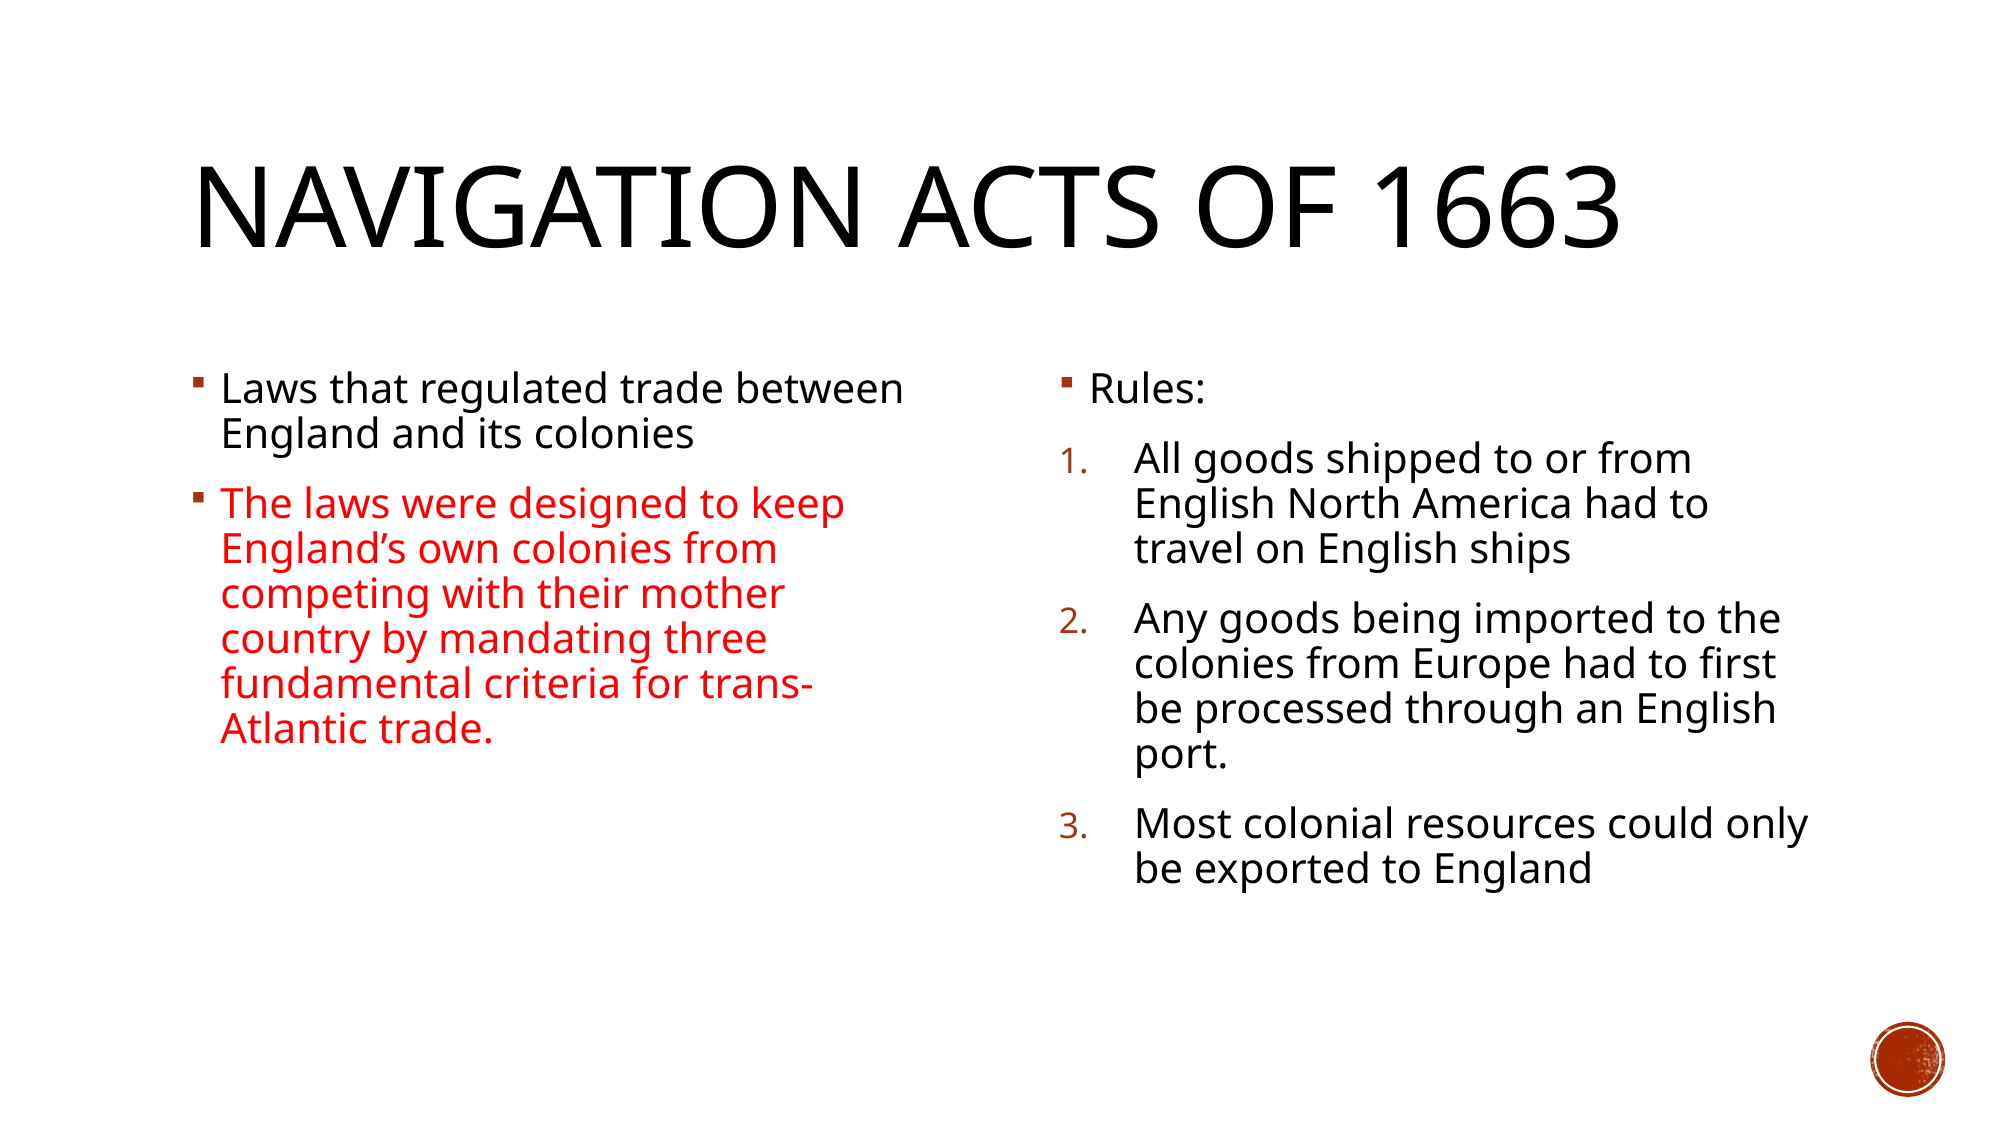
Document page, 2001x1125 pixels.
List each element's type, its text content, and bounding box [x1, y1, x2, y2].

title Navigation acts of 1663 [175, 79, 1826, 344]
list Laws that regulated trade between England and its colonies The laws were designed to keep England’s own colonies from competing with their mother country by mandating three fundamental criteria for trans-Atlantic trade. [175, 360, 956, 1013]
list Rules: All goods shipped to or from English North America had to travel on English ships Any goods being imported to the colonies from Europe had to first be processed through an English port. Most colonial resources could only be exported to England [1043, 360, 1824, 1013]
